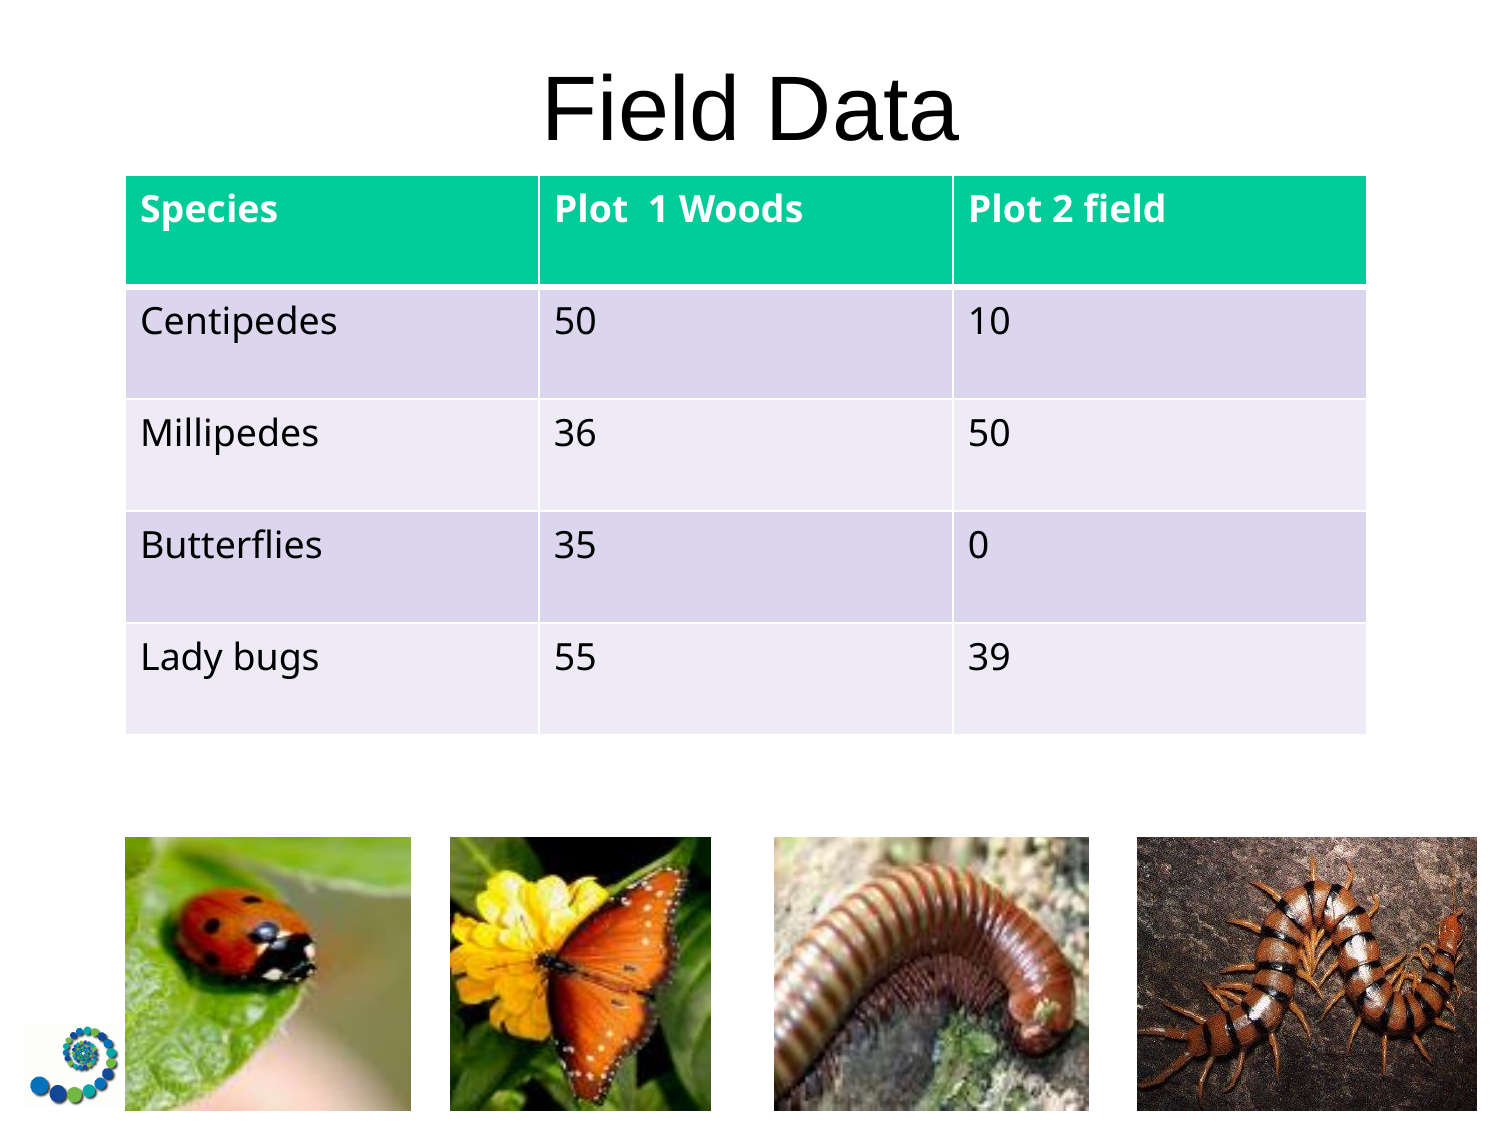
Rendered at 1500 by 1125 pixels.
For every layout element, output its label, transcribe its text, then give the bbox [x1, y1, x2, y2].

table_cell 50 [954, 400, 1366, 510]
picture [449, 837, 711, 1112]
table_cell Millipedes [126, 400, 538, 510]
table_cell Lady bugs [126, 624, 538, 734]
table_cell 50 [540, 290, 952, 398]
picture [24, 837, 411, 1112]
table_cell Butterflies [126, 512, 538, 622]
picture [1137, 837, 1477, 1112]
picture [774, 837, 1089, 1112]
table_cell 10 [954, 290, 1366, 398]
table_header Plot 2 field [954, 176, 1366, 284]
table_cell 39 [954, 624, 1366, 734]
title Field Data [129, 7, 1373, 201]
table_cell 35 [540, 512, 952, 622]
table_cell 55 [540, 624, 952, 734]
table_header Species [126, 176, 538, 284]
table_header Plot 1 Woods [540, 176, 952, 284]
table_cell 0 [954, 512, 1366, 622]
table_cell Centipedes [126, 290, 538, 398]
table_cell 36 [540, 400, 952, 510]
